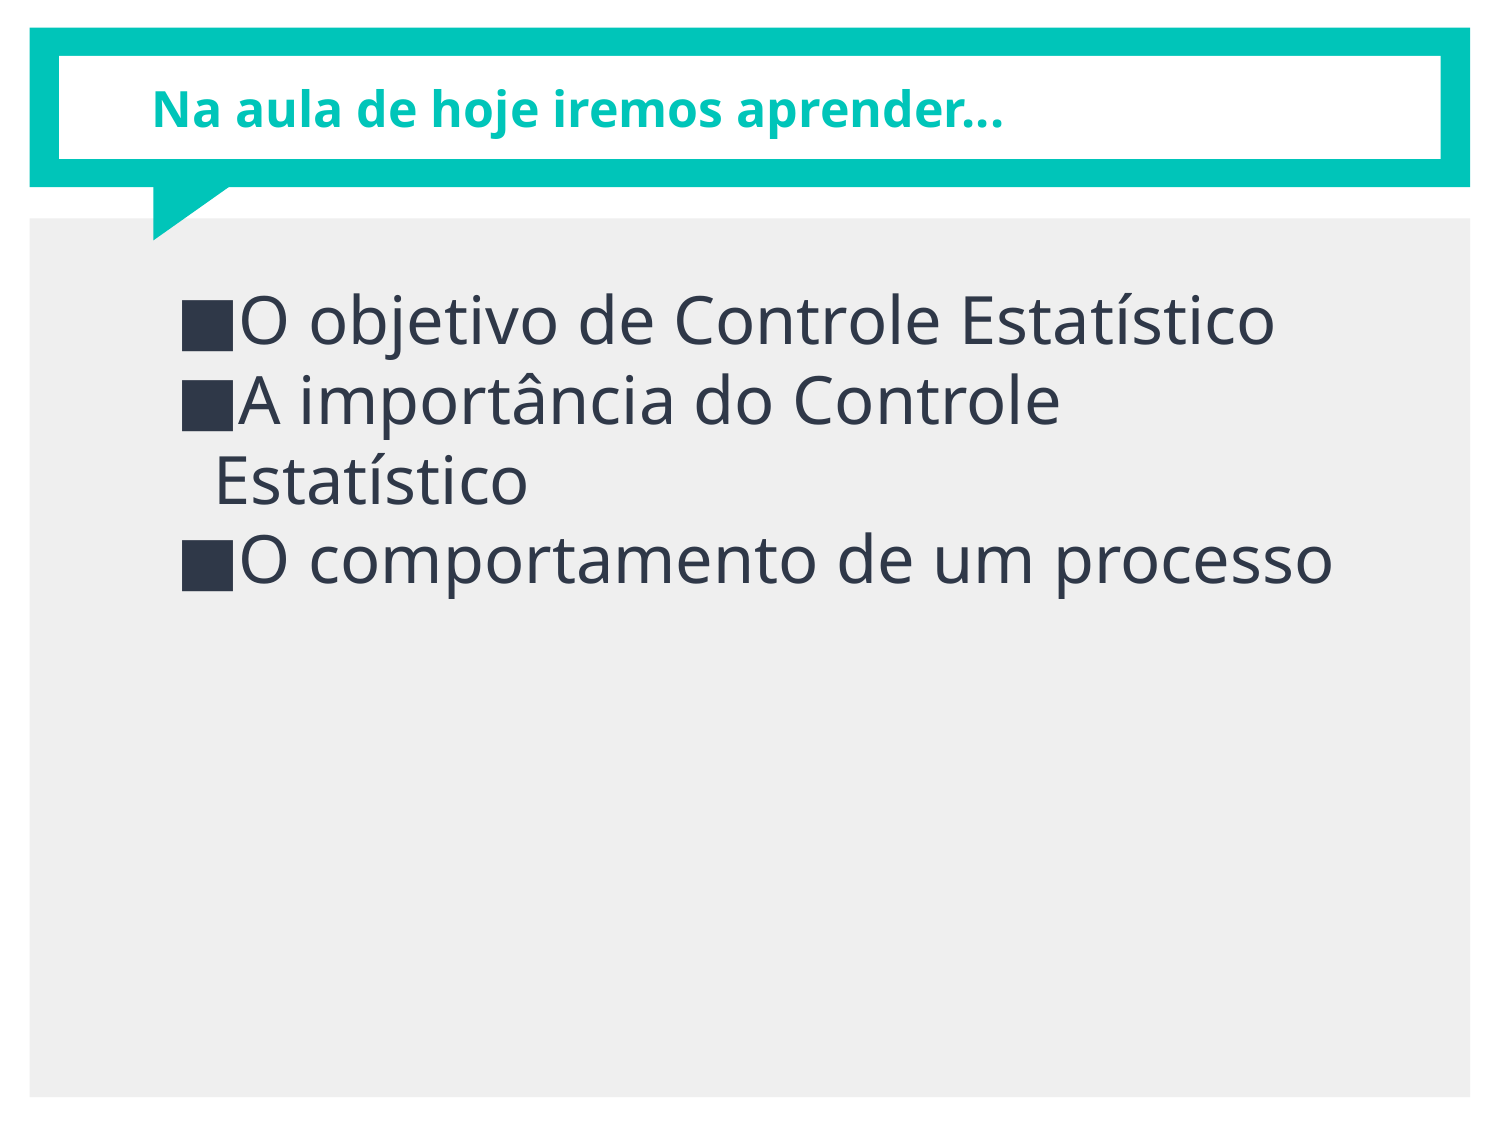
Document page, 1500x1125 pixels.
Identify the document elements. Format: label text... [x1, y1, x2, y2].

title Na aula de hoje iremos aprender... [136, 27, 1441, 188]
list O objetivo de Controle Estatístico A importância do Controle Estatístico O comportamento de um processo [123, 262, 1377, 1078]
